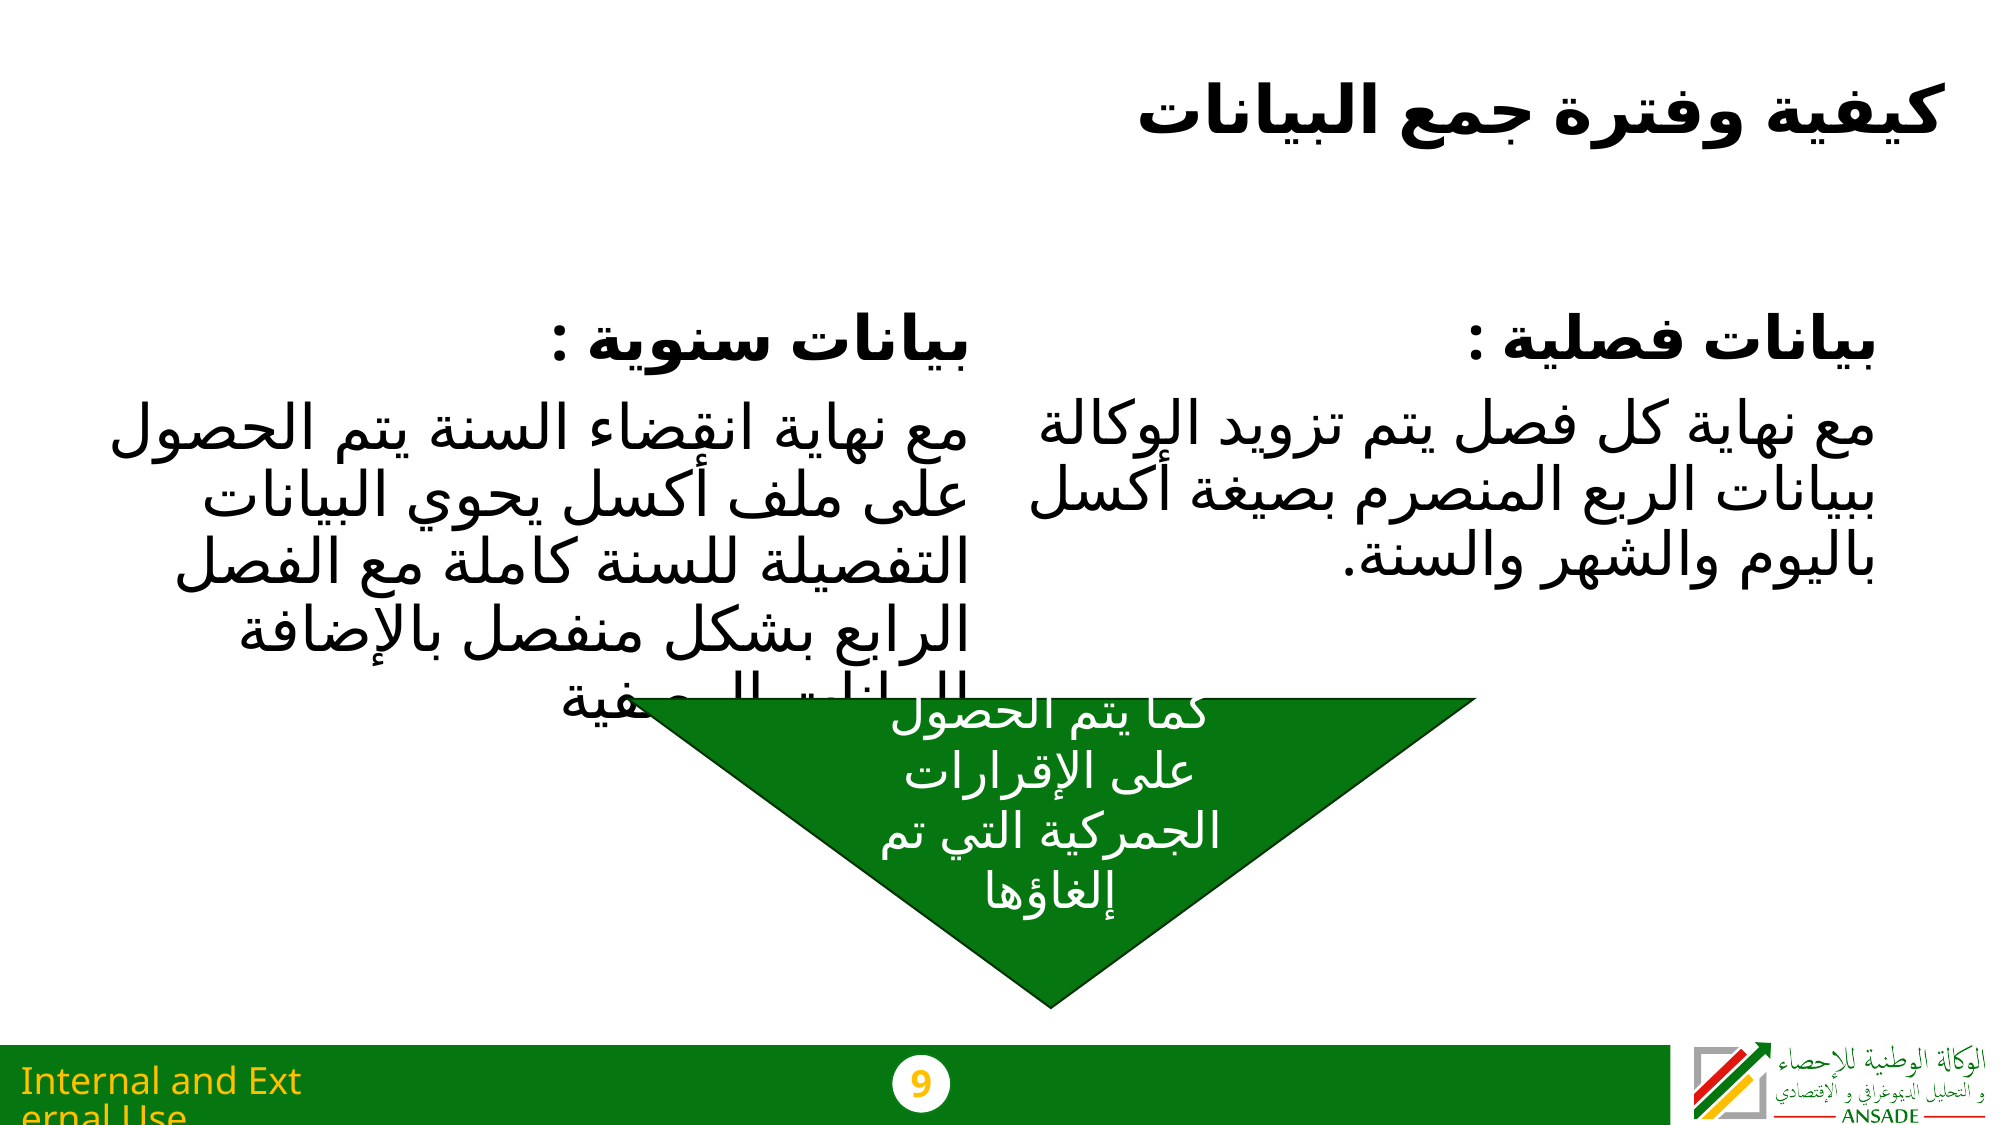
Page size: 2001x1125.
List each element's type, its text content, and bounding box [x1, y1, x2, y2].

picture [1694, 1042, 1986, 1123]
title كيفية وفترة جمع البيانات [42, 41, 1962, 184]
list بيانات سنوية : مع نهاية انقضاء السنة يتم الحصول على ملف أكسل يحوي البيانات التفصيلة للسنة كاملة مع الفصل الرابع بشكل منفصل بالإضافة للبيانات الوصفية [42, 299, 988, 648]
list بيانات فصلية : مع نهاية كل فصل يتم تزويد الوكالة ببيانات الربع المنصرم بصيغة أكسل باليوم والشهر والسنة. [1012, 299, 1895, 655]
slide_number 9 [867, 1059, 976, 1112]
text_box كما يتم الحصول على الإقرارات الجمركية التي تم إلغاؤها [624, 697, 1478, 1010]
footer Internal and External Use [5, 1053, 330, 1112]
